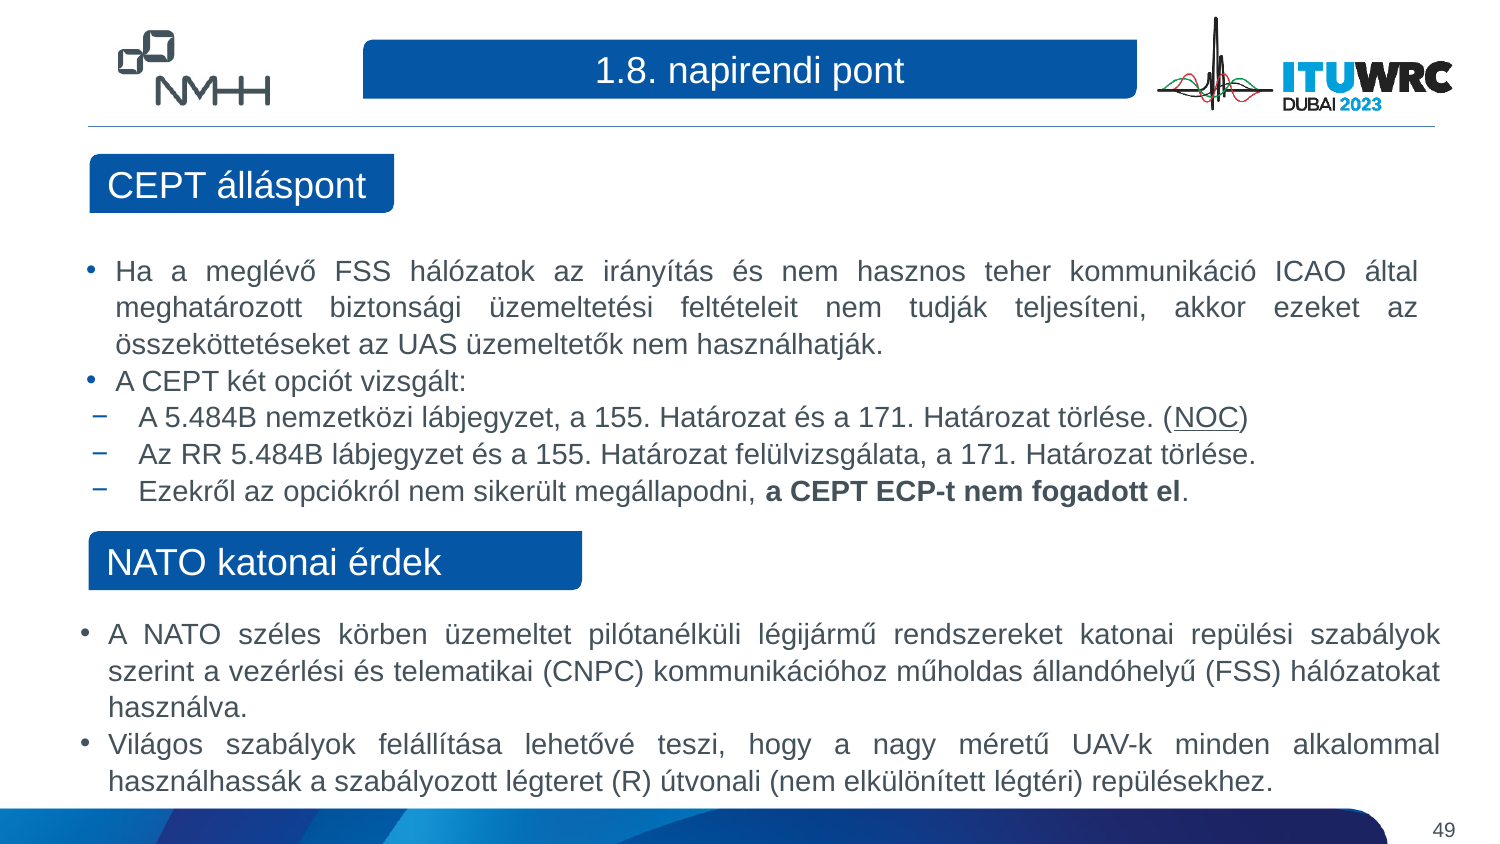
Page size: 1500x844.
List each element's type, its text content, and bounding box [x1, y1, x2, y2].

picture [0, 1, 1500, 844]
text_box CEPT álláspont [87, 151, 397, 216]
text_box NATO katonai érdek [86, 529, 585, 593]
text_box A NATO széles körben üzemeltet pilótanélküli légijármű rendszereket katonai repülési szabályok szerint a vezérlési és telematikai (CNPC) kommunikációhoz műholdas állandóhelyű (FSS) hálózatokat használva. Világos szabályok felállítása lehetővé teszi, hogy a nagy méretű UAV-k minden alkalommal használhassák a szabályozott légteret (R) útvonali (nem elkülönített légtéri) repülésekhez. [65, 606, 1458, 735]
text_box Ha a meglévő FSS hálózatok az irányítás és nem hasznos teher kommunikáció ICAO által meghatározott biztonsági üzemeltetési feltételeit nem tudják teljesíteni, akkor ezeket az összeköttetéseket az UAS üzemeltetők nem használhatják. A CEPT két opciót vizsgált: A 5.484B nemzetközi lábjegyzet, a 155. Határozat és a 171. Határozat törlése. (NOC) Az RR 5.484B lábjegyzet és a 155. Határozat felülvizsgálata, a 171. Határozat törlése. Ezekről az opciókról nem sikerült megállapodni, a CEPT ECP-t nem fogadott el. [65, 243, 1436, 515]
text_box 1.8. napirendi pont [361, 37, 1139, 101]
